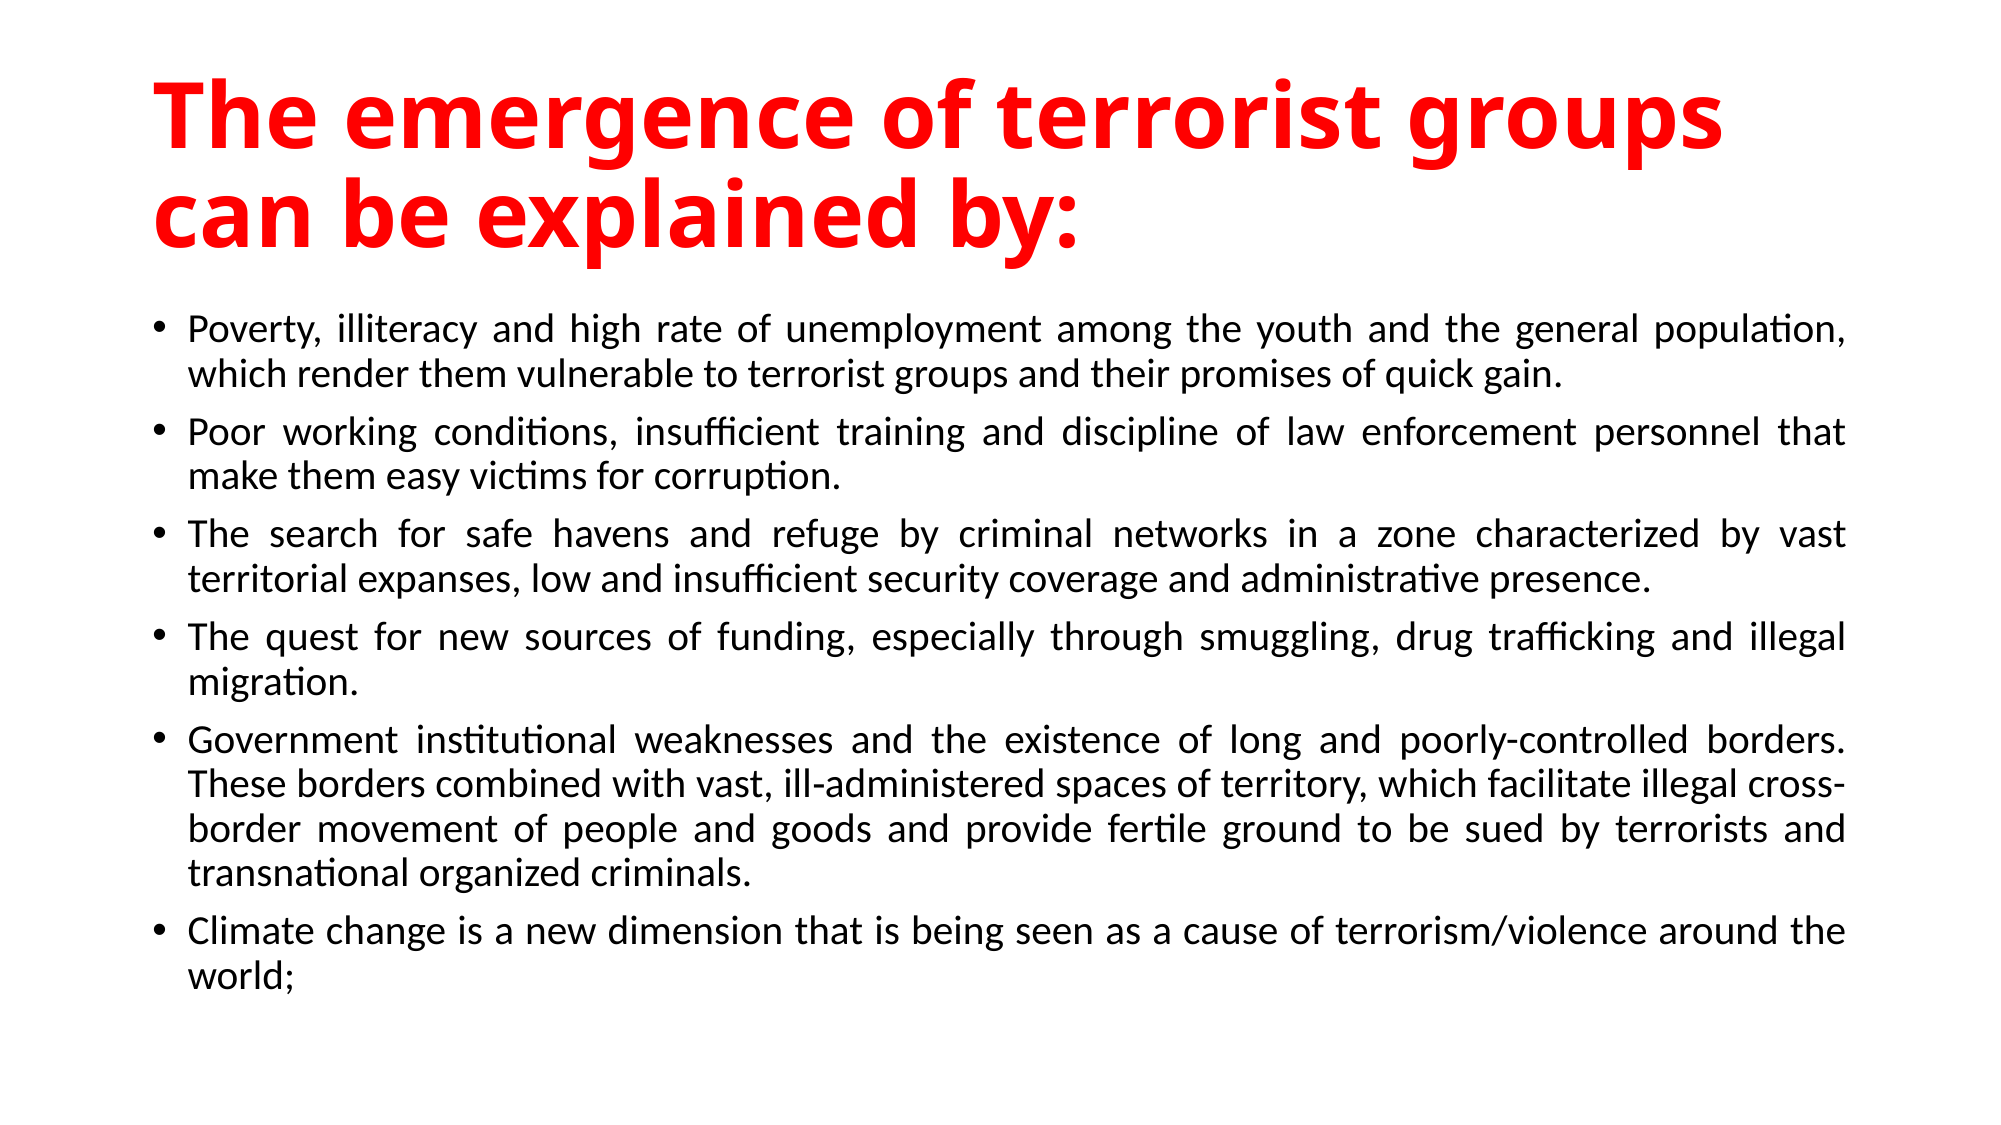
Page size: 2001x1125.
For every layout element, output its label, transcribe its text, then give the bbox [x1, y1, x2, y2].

title The emergence of terrorist groups can be explained by: [137, 59, 1863, 278]
list Poverty, illiteracy and high rate of unemployment among the youth and the general population, which render them vulnerable to terrorist groups and their promises of quick gain. Poor working conditions, insufficient training and discipline of law enforcement personnel that make them easy victims for corruption. The search for safe havens and refuge by criminal networks in a zone characterized by vast territorial expanses, low and insufficient security coverage and administrative presence. The quest for new sources of funding, especially through smuggling, drug trafficking and illegal migration. Government institutional weaknesses and the existence of long and poorly-controlled borders. These borders combined with vast, ill‐administered spaces of territory, which facilitate illegal cross-border movement of people and goods and provide fertile ground to be sued by terrorists and transnational organized criminals. Climate change is a new dimension that is being seen as a cause of terrorism/violence around the world; [137, 299, 1863, 1014]
